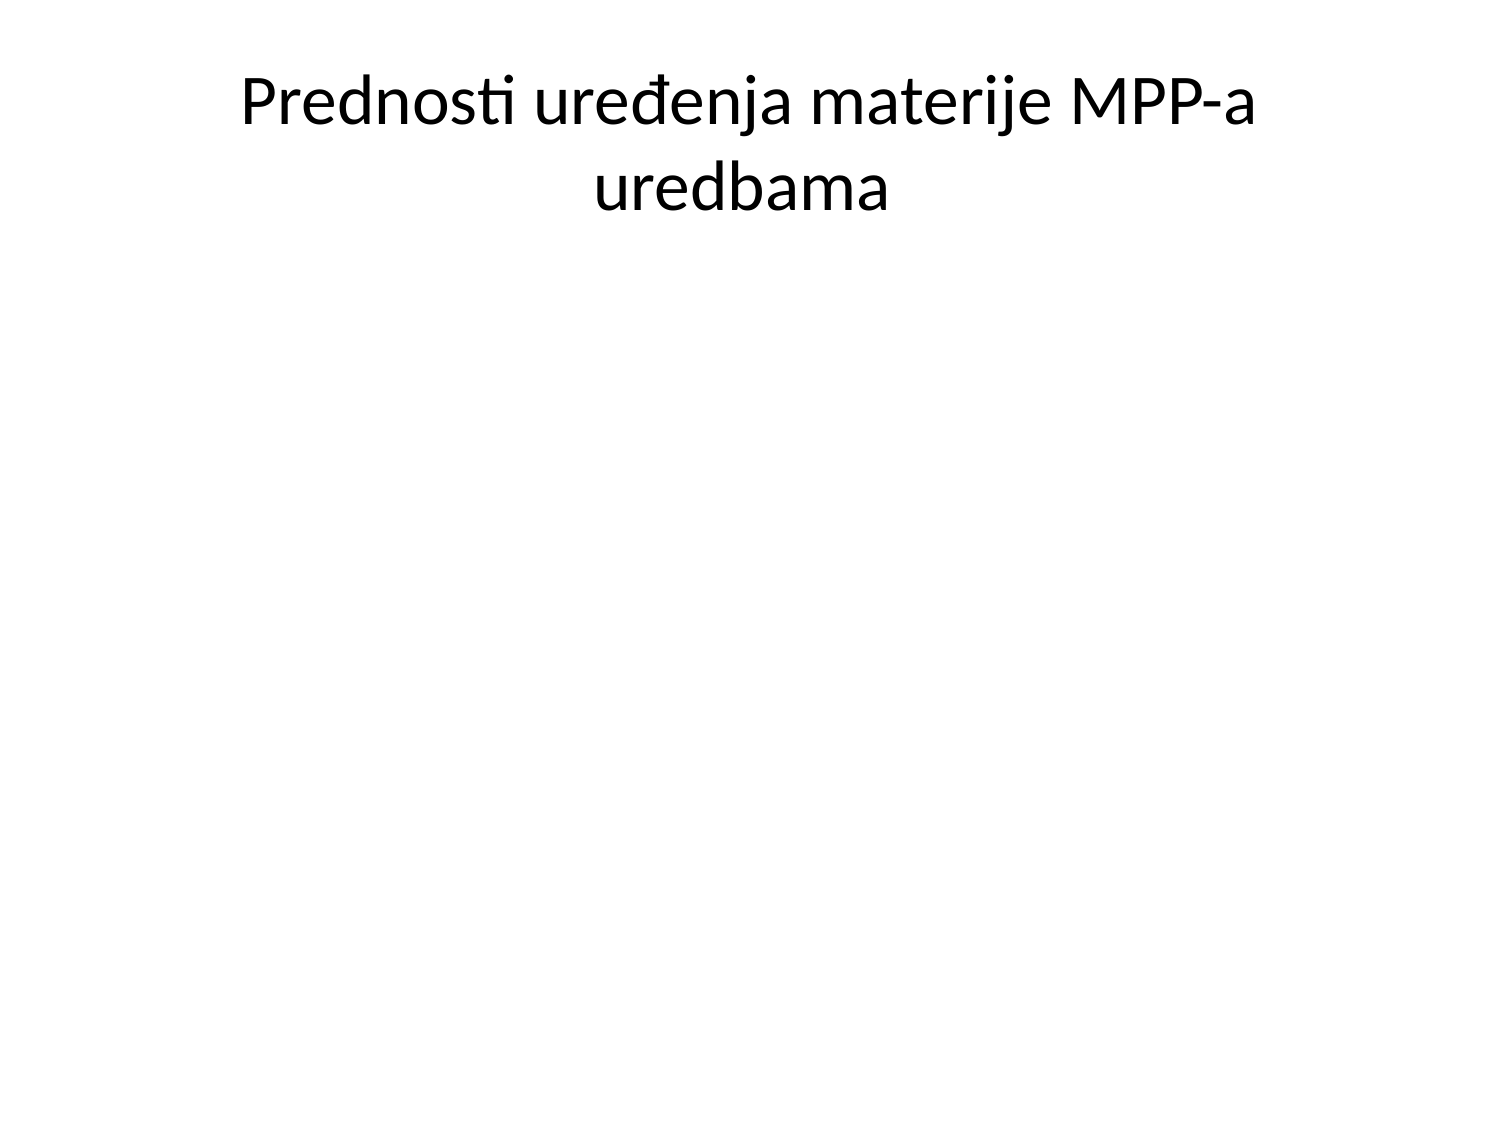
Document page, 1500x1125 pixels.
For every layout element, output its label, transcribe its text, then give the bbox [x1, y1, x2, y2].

title Prednosti uređenja materije MPP-a uredbama [75, 45, 1425, 233]
